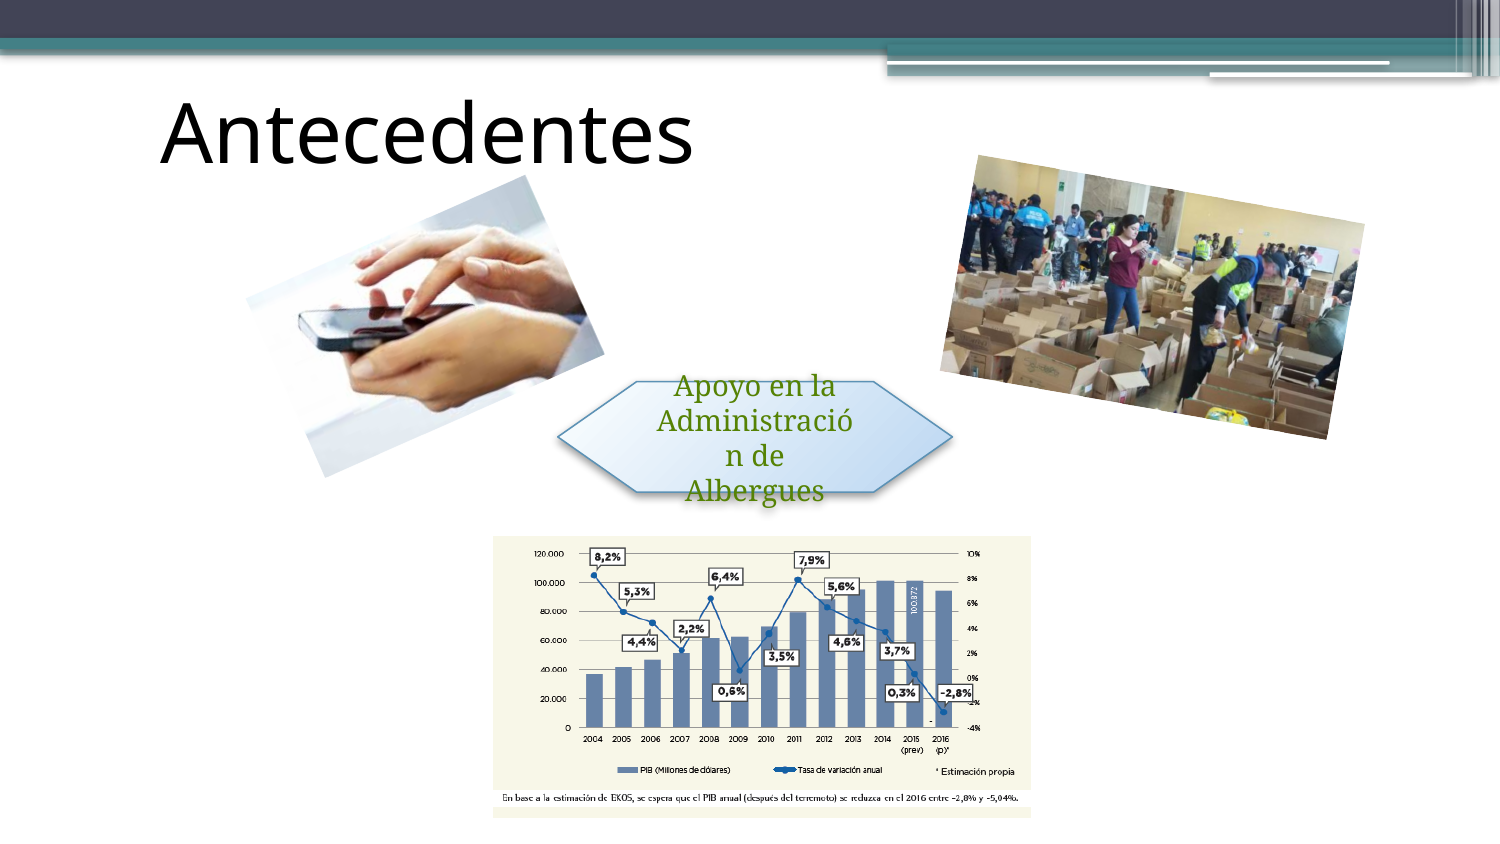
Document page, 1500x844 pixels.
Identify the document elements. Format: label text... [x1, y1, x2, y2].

picture [246, 175, 604, 477]
title Antecedentes [145, 65, 1355, 206]
picture [493, 535, 1031, 818]
text_box Apoyo en la Administración de Albergues [557, 380, 954, 493]
picture [940, 155, 1364, 439]
